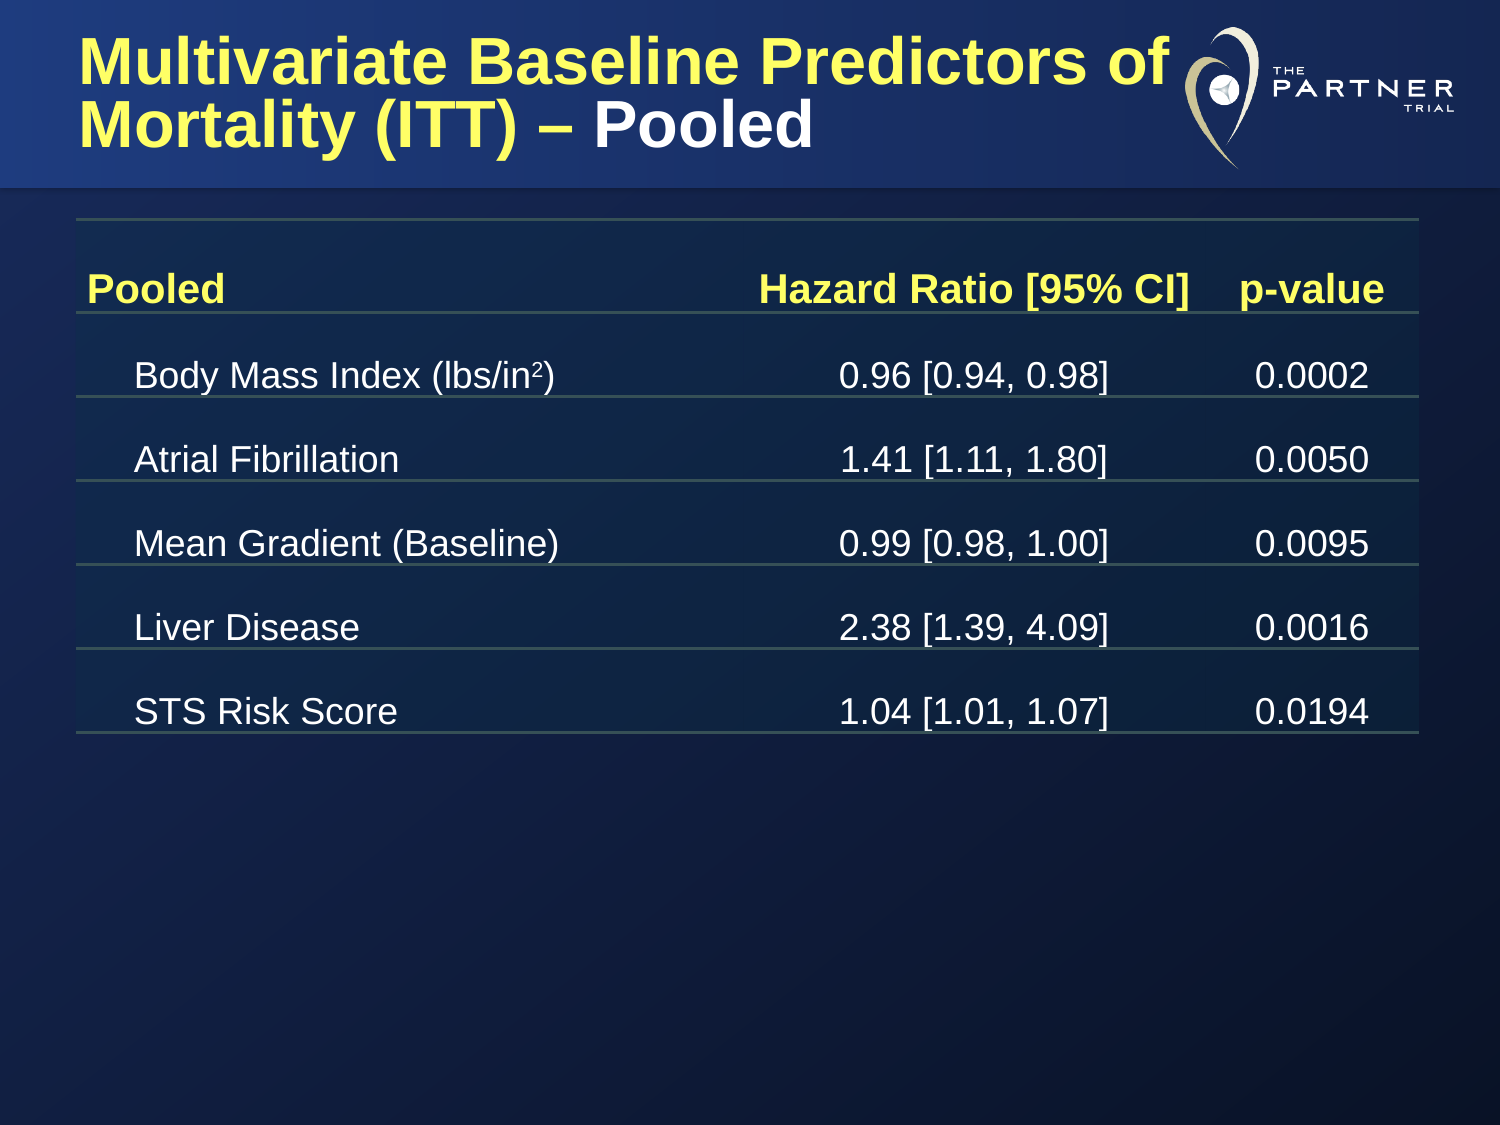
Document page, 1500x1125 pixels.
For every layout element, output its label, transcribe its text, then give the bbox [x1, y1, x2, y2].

table_header p-value [1205, 221, 1419, 311]
table_cell Atrial Fibrillation [76, 398, 743, 479]
table_cell 0.99 [0.98, 1.00] [743, 482, 1205, 563]
table_cell STS Risk Score [76, 650, 743, 731]
title Multivariate Baseline Predictors of Mortality (ITT) – Pooled [63, 28, 1207, 185]
table_cell Mean Gradient (Baseline) [76, 482, 743, 563]
table_cell Liver Disease [76, 566, 743, 647]
picture [1185, 26, 1454, 170]
table_cell 2.38 [1.39, 4.09] [743, 566, 1205, 647]
table_cell 0.0002 [1205, 314, 1419, 395]
table_cell 0.0095 [1205, 482, 1419, 563]
table_cell Body Mass Index (lbs/in2) [76, 314, 743, 395]
table_cell 1.04 [1.01, 1.07] [743, 650, 1205, 731]
table_header Pooled [76, 221, 743, 311]
table_cell 0.96 [0.94, 0.98] [743, 314, 1205, 395]
table_cell 0.0194 [1205, 650, 1419, 731]
table_cell 0.0050 [1205, 398, 1419, 479]
table_cell 1.41 [1.11, 1.80] [743, 398, 1205, 479]
table_cell 0.0016 [1205, 566, 1419, 647]
table_header Hazard Ratio [95% CI] [743, 221, 1205, 311]
